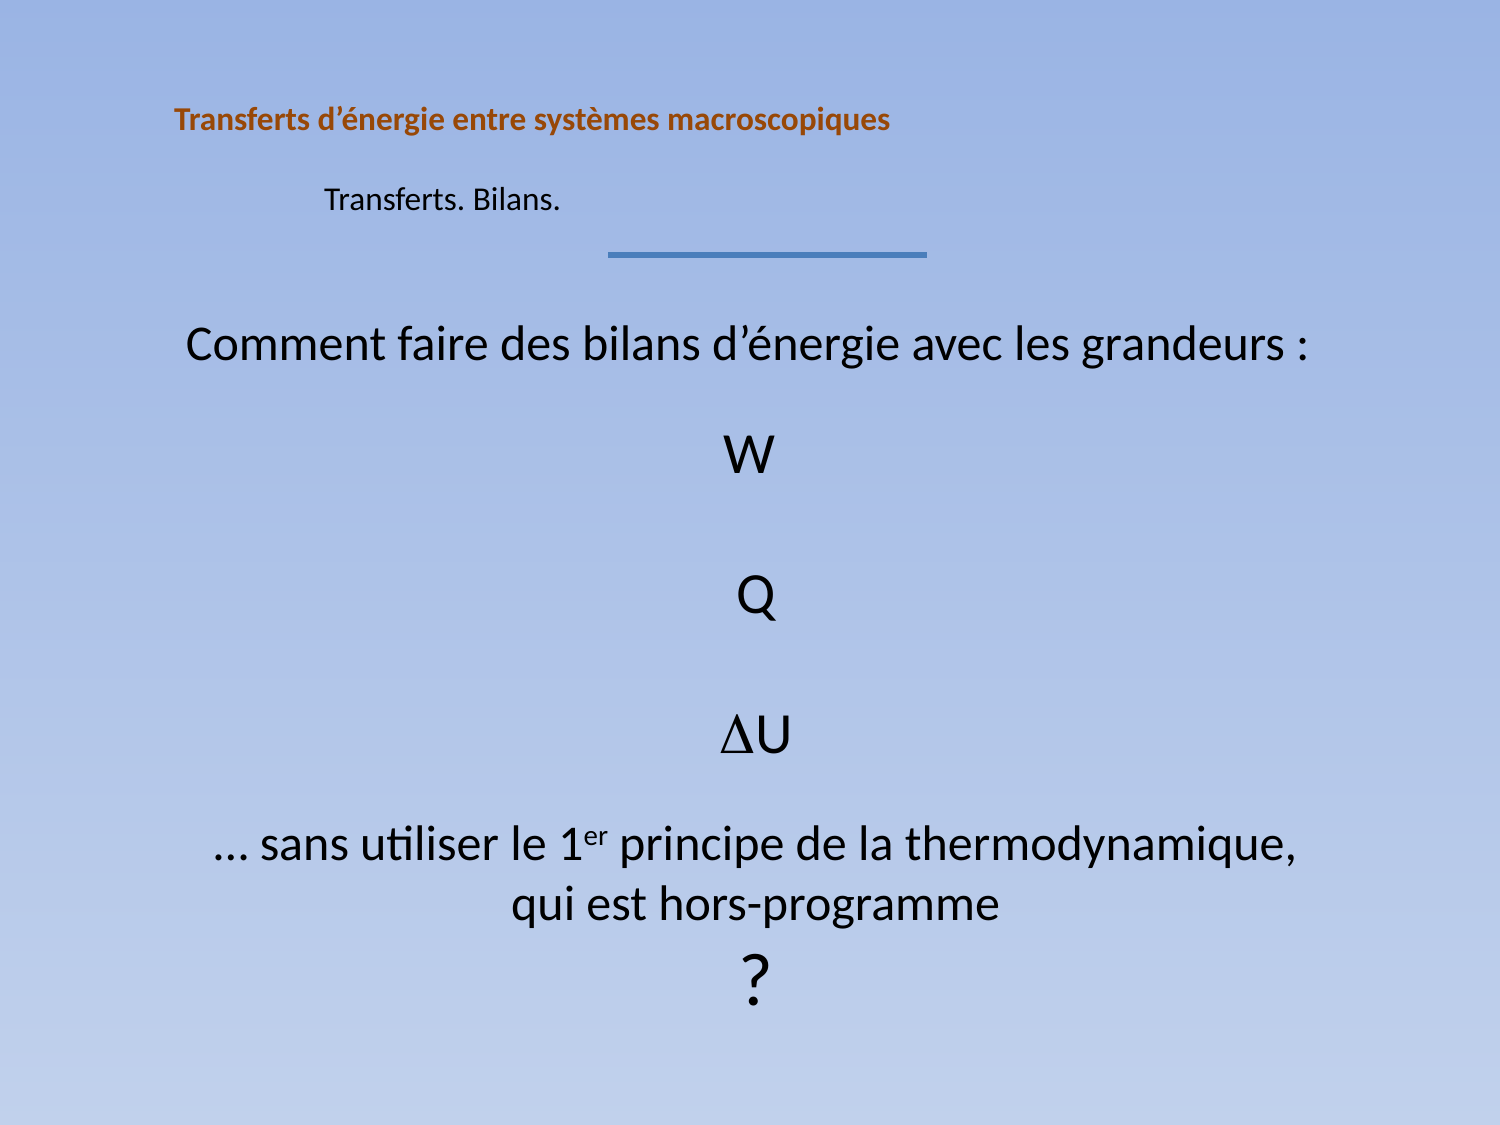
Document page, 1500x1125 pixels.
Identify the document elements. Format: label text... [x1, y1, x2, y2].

text_box Transferts d’énergie entre systèmes macroscopiques Transferts. Bilans. [159, 89, 1341, 225]
text_box Comment faire des bilans d’énergie avec les grandeurs : W Q U … sans utiliser le 1er principe de la thermodynamique, qui est hors-programme ? [171, 302, 1341, 1028]
